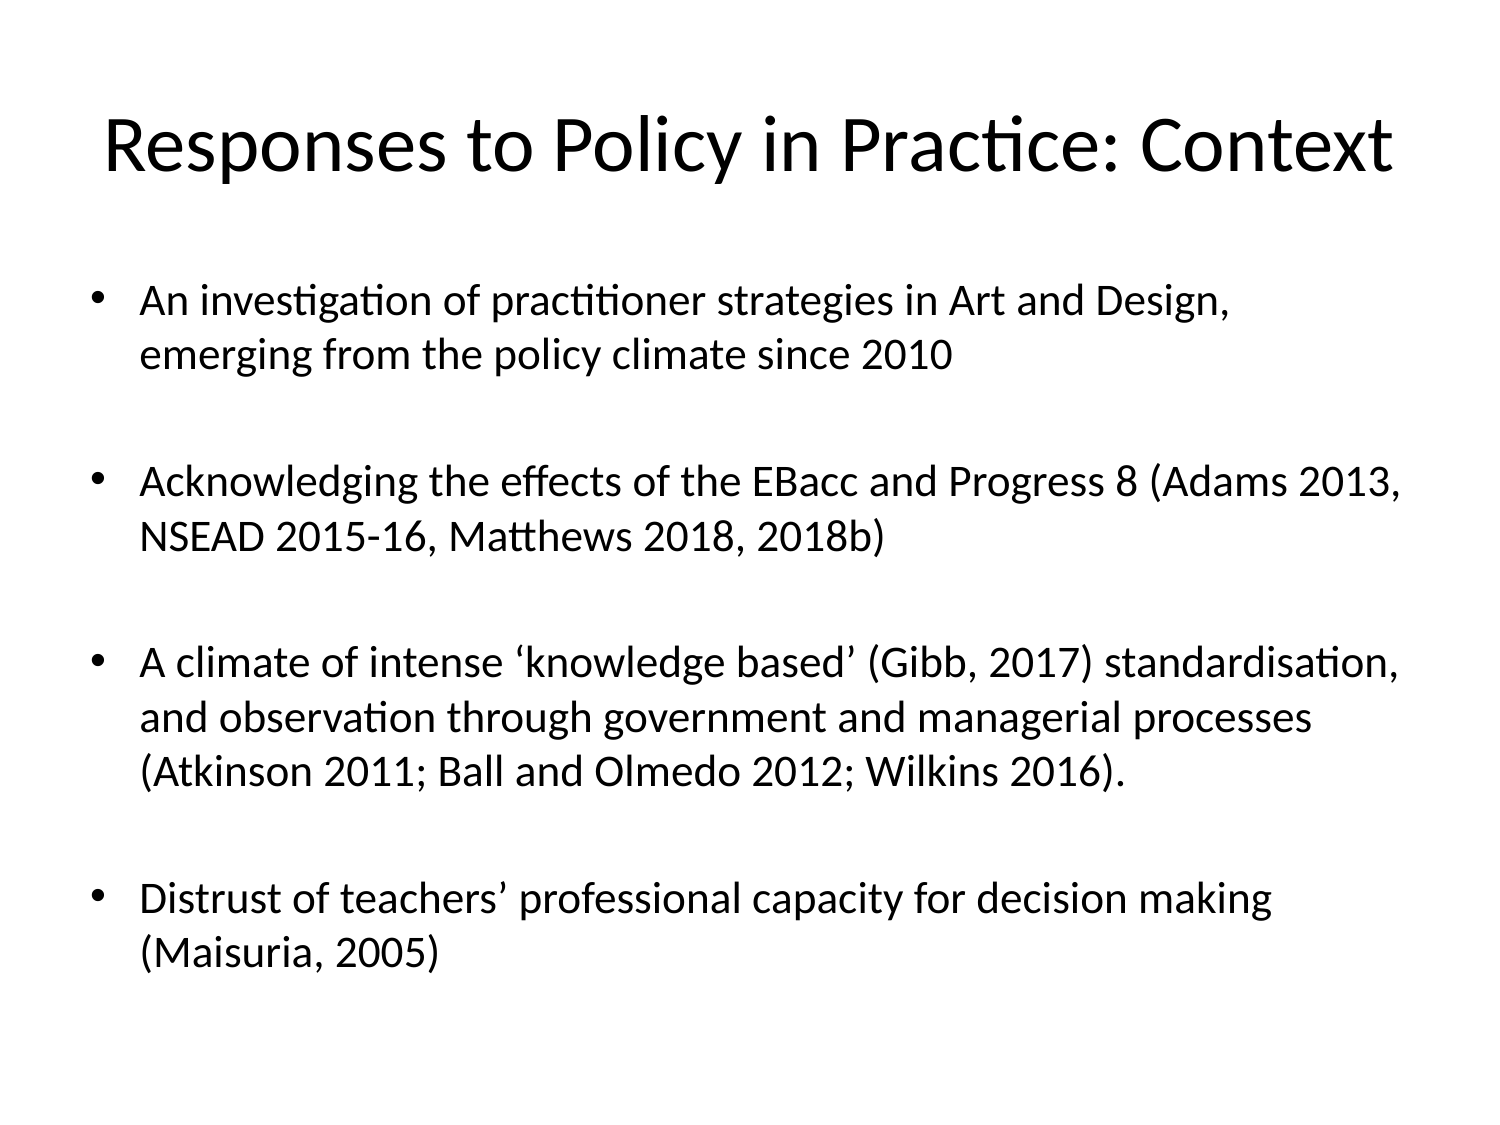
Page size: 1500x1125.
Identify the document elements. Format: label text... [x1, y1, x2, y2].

title Responses to Policy in Practice: Context [75, 45, 1425, 233]
list An investigation of practitioner strategies in Art and Design, emerging from the policy climate since 2010 Acknowledging the effects of the EBacc and Progress 8 (Adams 2013, NSEAD 2015-16, Matthews 2018, 2018b) A climate of intense ‘knowledge based’ (Gibb, 2017) standardisation, and observation through government and managerial processes (Atkinson 2011; Ball and Olmedo 2012; Wilkins 2016). Distrust of teachers’ professional capacity for decision making (Maisuria, 2005) [75, 262, 1425, 1005]
